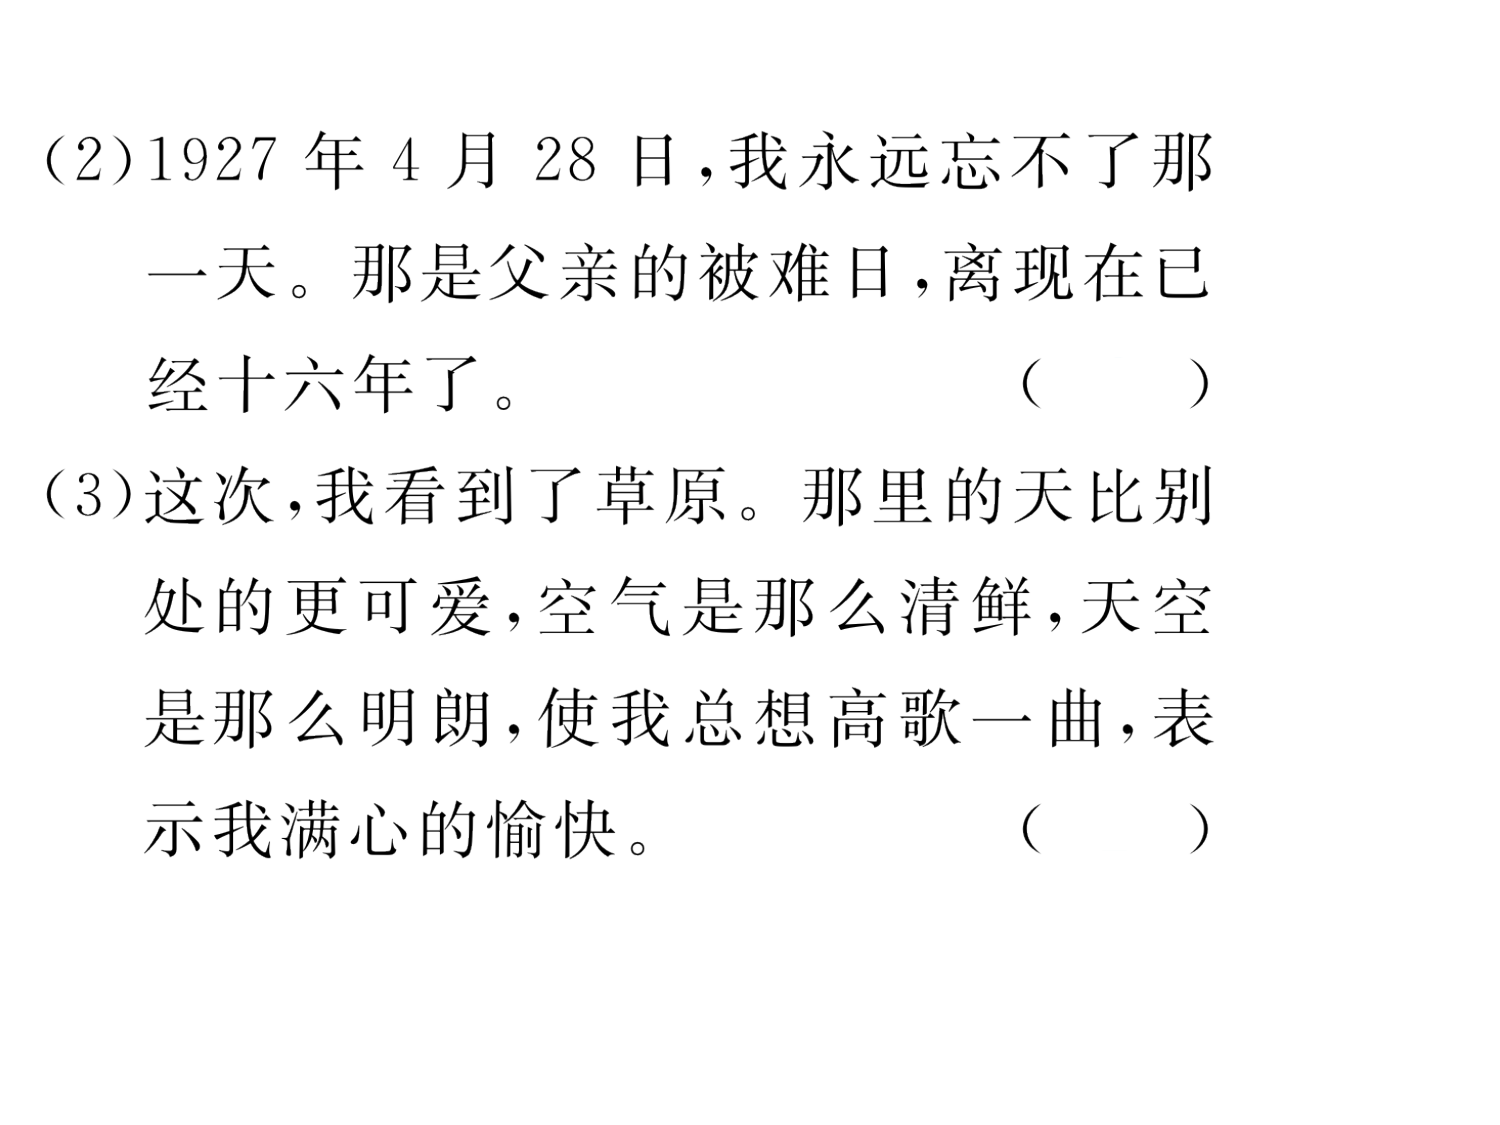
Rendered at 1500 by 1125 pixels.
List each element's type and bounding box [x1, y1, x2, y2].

picture [41, 113, 1459, 881]
